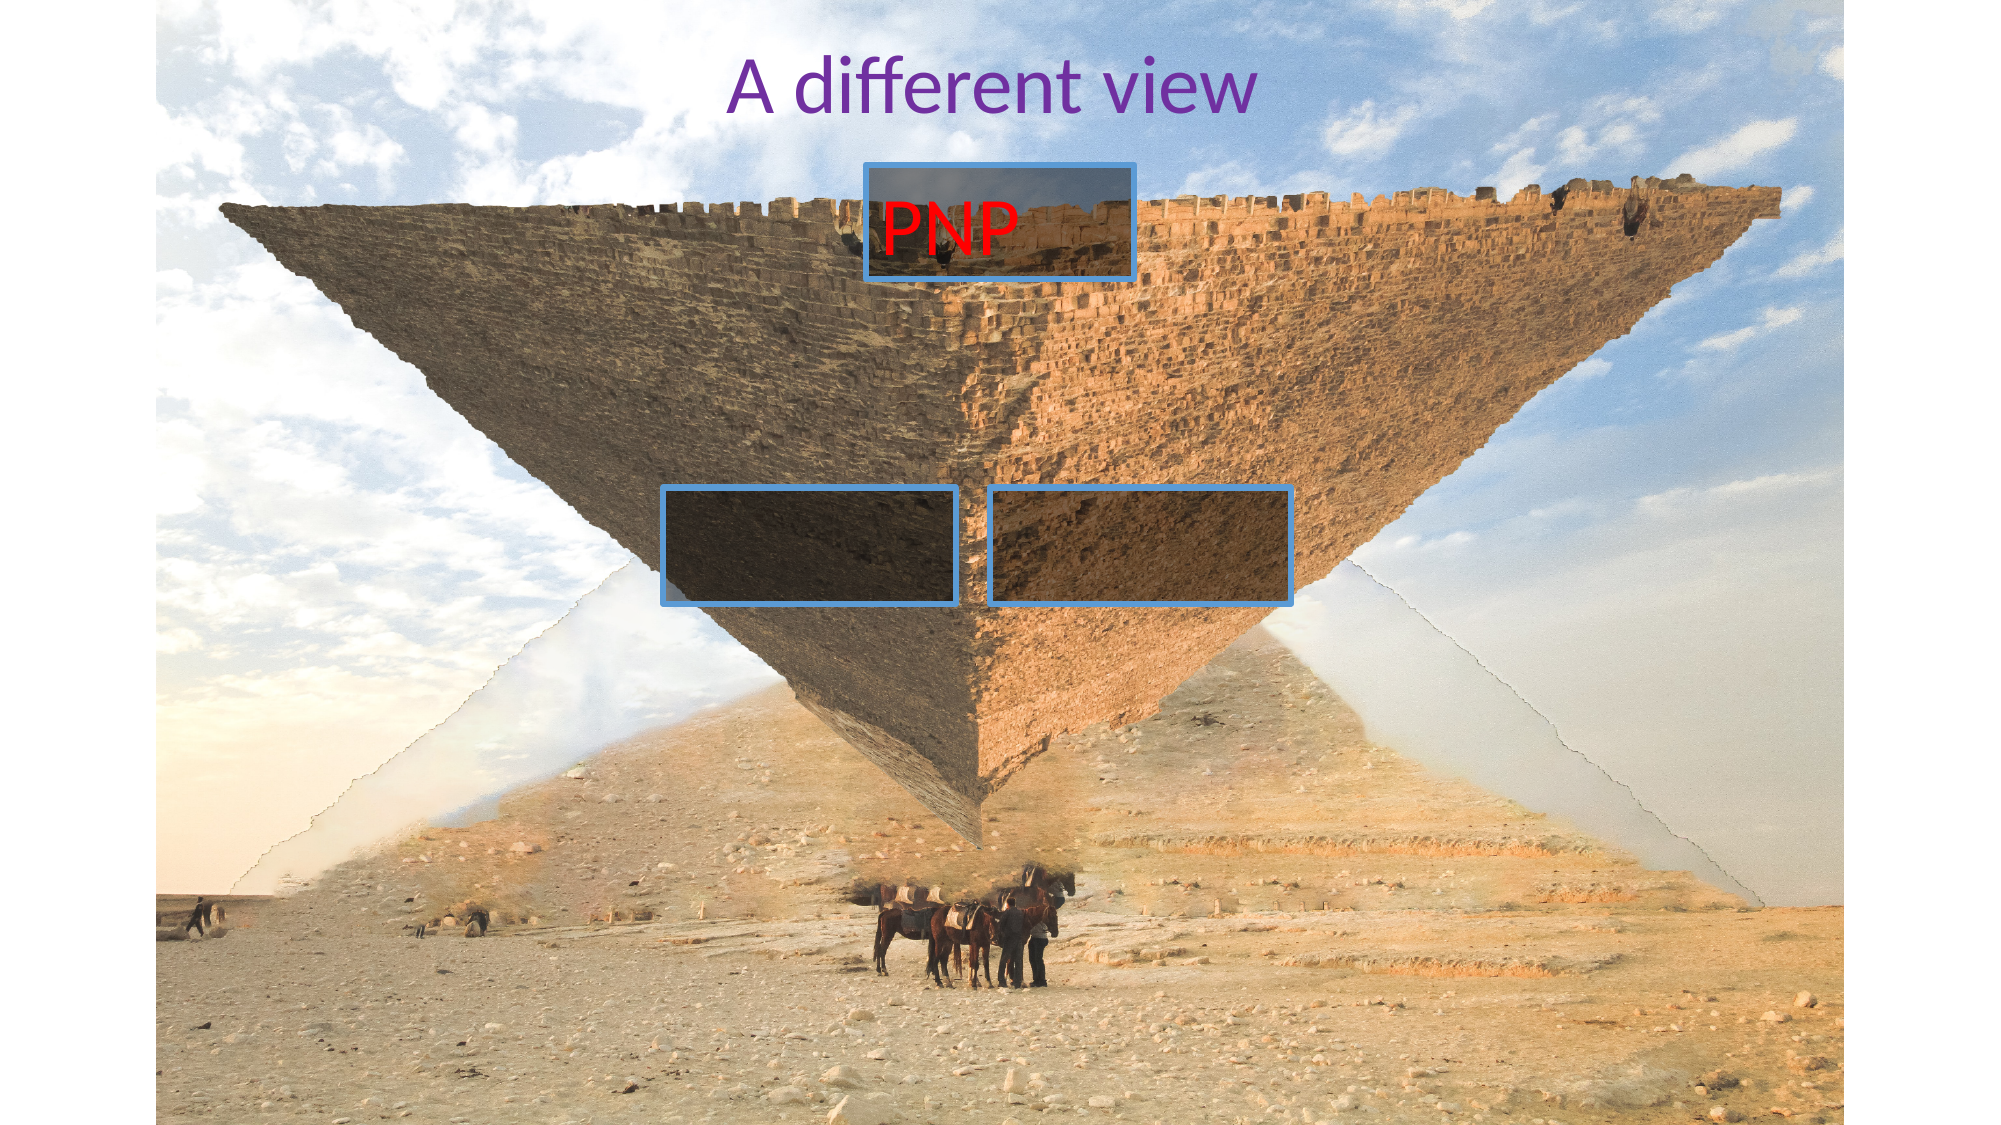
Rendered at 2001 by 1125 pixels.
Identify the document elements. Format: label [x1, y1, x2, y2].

picture [156, 0, 1844, 1125]
